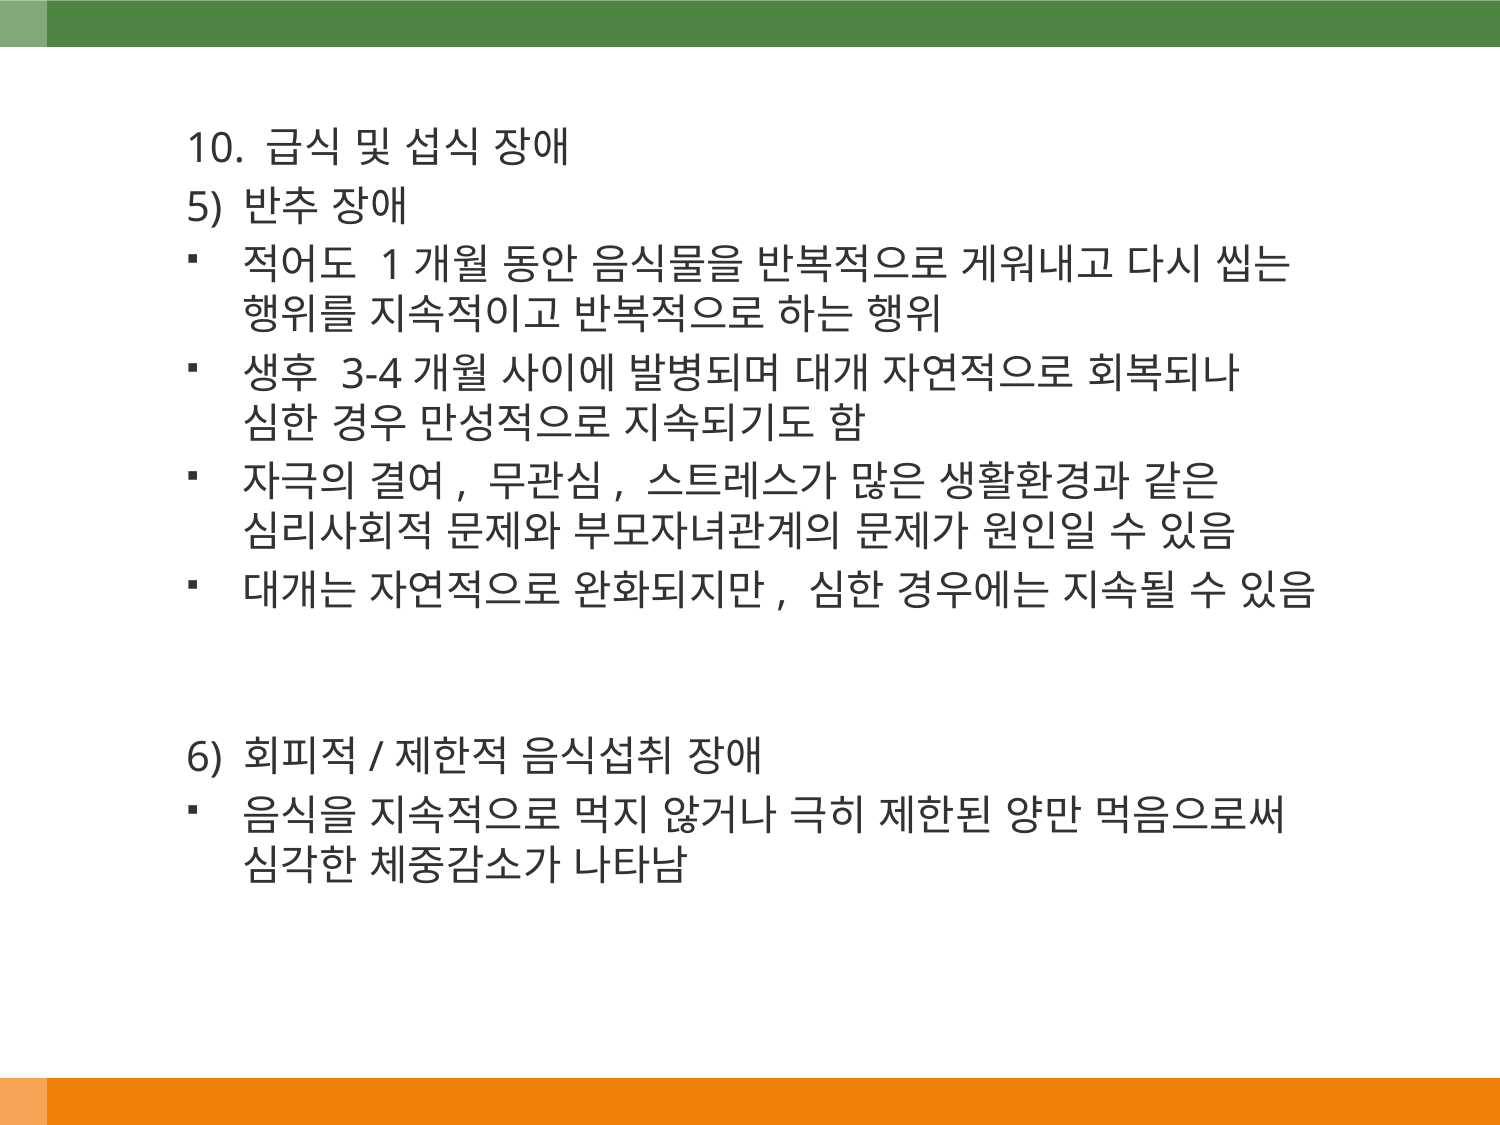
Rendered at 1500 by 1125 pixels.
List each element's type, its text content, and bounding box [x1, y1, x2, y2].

list 10. 급식 및 섭식 장애 5) 반추 장애 적어도 1개월 동안 음식물을 반복적으로 게워내고 다시 씹는 행위를 지속적이고 반복적으로 하는 행위 생후 3-4개월 사이에 발병되며 대개 자연적으로 회복되나 심한 경우 만성적으로 지속되기도 함 자극의 결여, 무관심, 스트레스가 많은 생활환경과 같은 심리사회적 문제와 부모자녀관계의 문제가 원인일 수 있음 대개는 자연적으로 완화되지만, 심한 경우에는 지속될 수 있음 6) 회피적/제한적 음식섭취 장애 음식을 지속적으로 먹지 않거나 극히 제한된 양만 먹음으로써 심각한 체중감소가 나타남 [171, 113, 1341, 1047]
